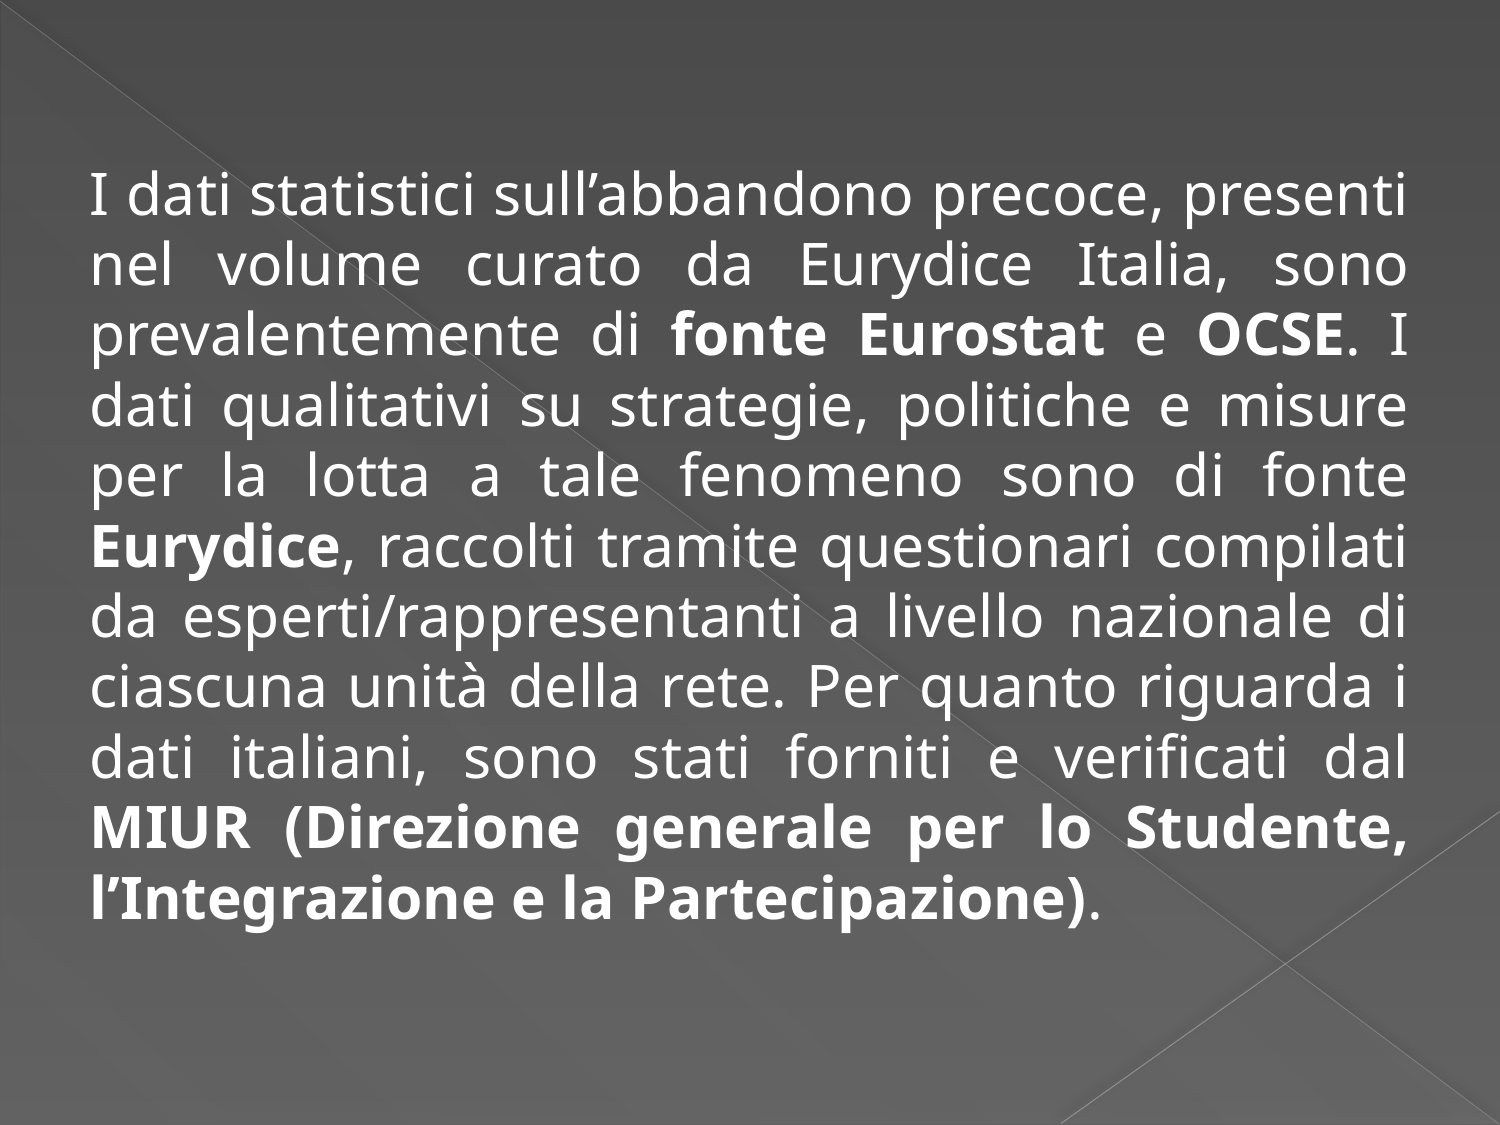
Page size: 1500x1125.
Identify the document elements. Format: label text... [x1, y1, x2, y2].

list I dati statistici sull’abbandono precoce, presenti nel volume curato da Eurydice Italia, sono prevalentemente di fonte Eurostat e OCSE. I dati qualitativi su strategie, politiche e misure per la lotta a tale fenomeno sono di fonte Eurydice, raccolti tramite questionari compilati da esperti/rappresentanti a livello nazionale di ciascuna unità della rete. Per quanto riguarda i dati italiani, sono stati forniti e verificati dal MIUR (Direzione generale per lo Studente, l’Integrazione e la Partecipazione). [75, 149, 1425, 1005]
